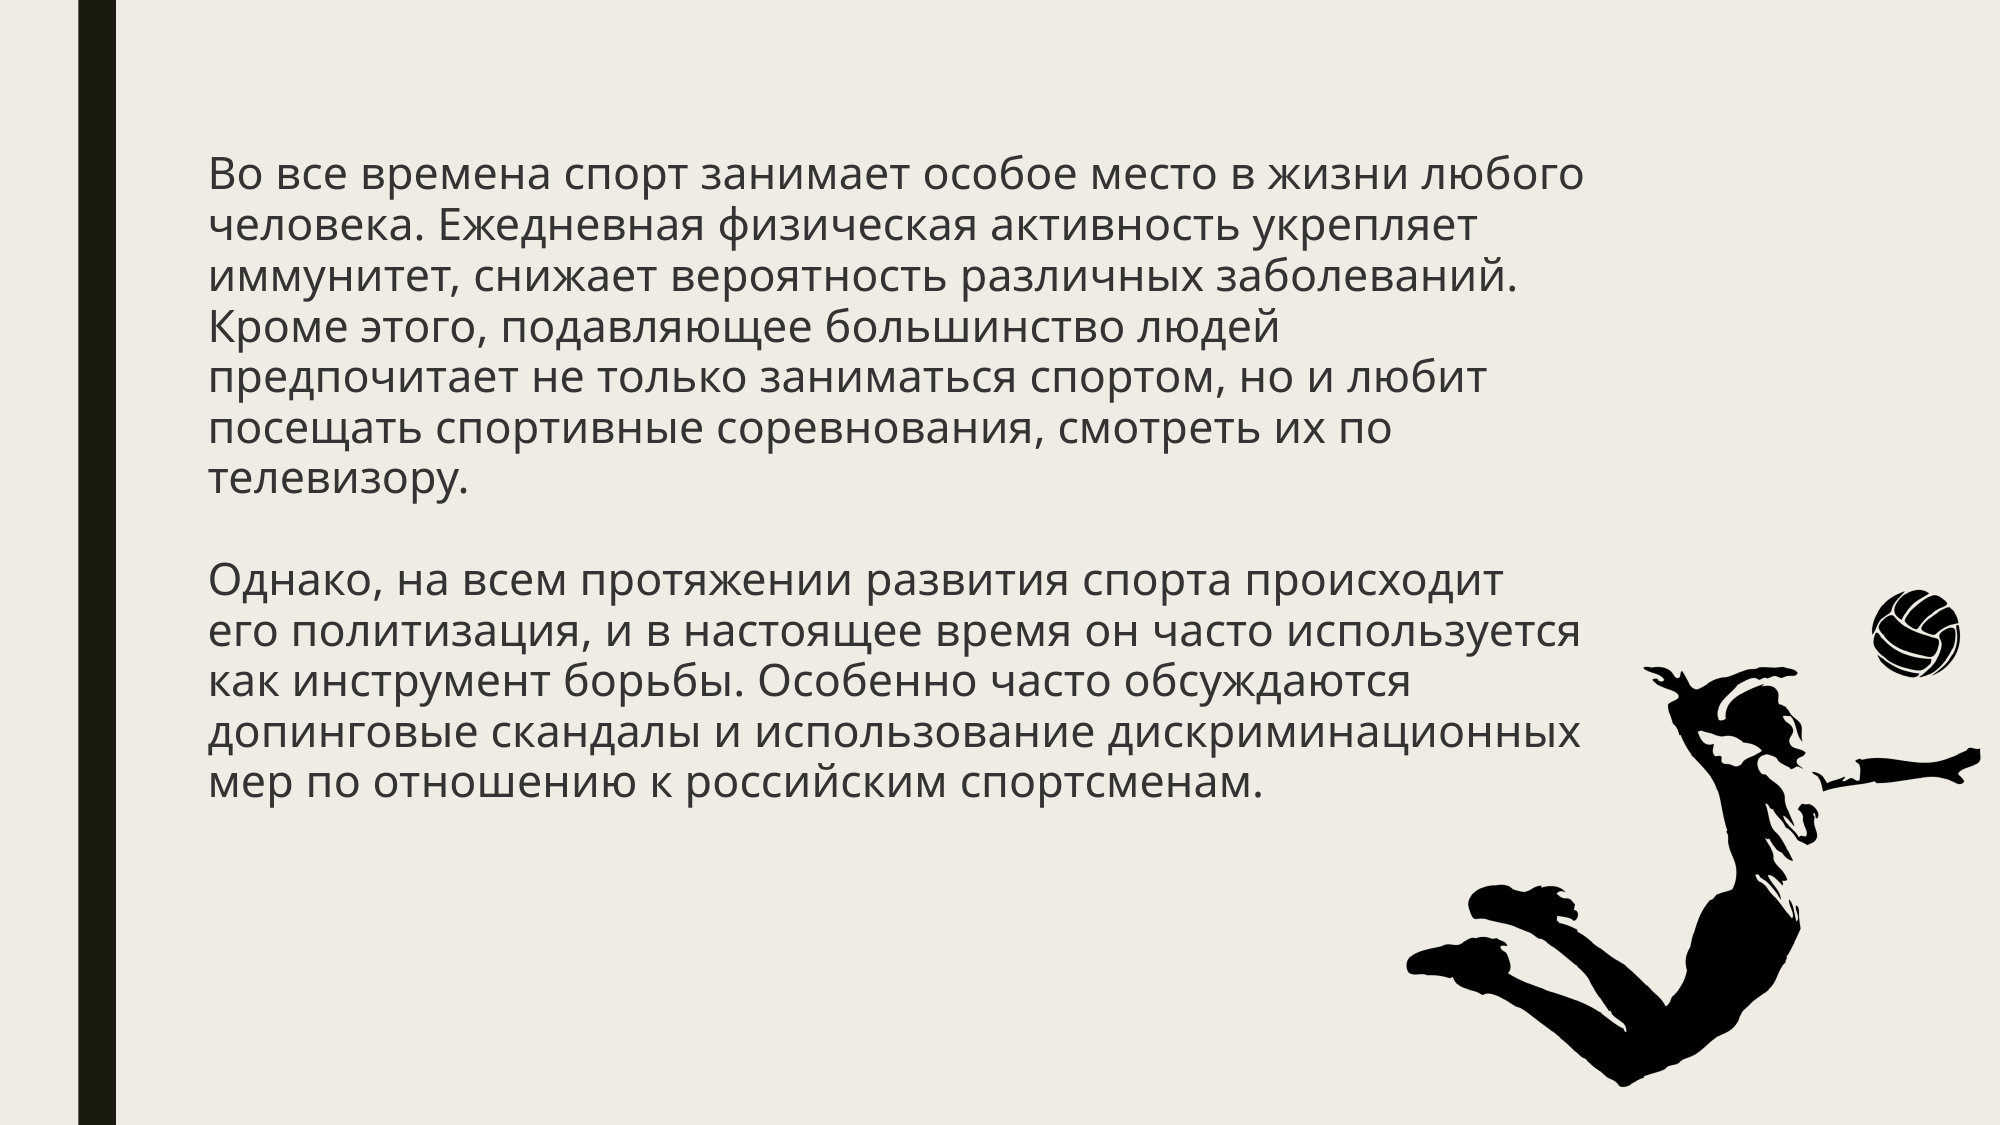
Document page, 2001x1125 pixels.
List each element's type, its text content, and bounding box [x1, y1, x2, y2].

picture [1387, 542, 2000, 1125]
list Во все времена спорт занимает особое место в жизни любого человека. Ежедневная физическая активность укрепляет иммунитет, снижает вероятность различных заболеваний. Кроме этого, подавляющее большинство людей предпочитает не только заниматься спортом, но и любит посещать спортивные соревнования, смотреть их по телевизору. Однако, на всем протяжении развития спорта происходит его политизация, и в настоящее время он часто используется как инструмент борьбы. Особенно часто обсуждаются допинговые скандалы и использование дискриминационных мер по отношению к российским спортсменам. [192, 141, 1604, 842]
